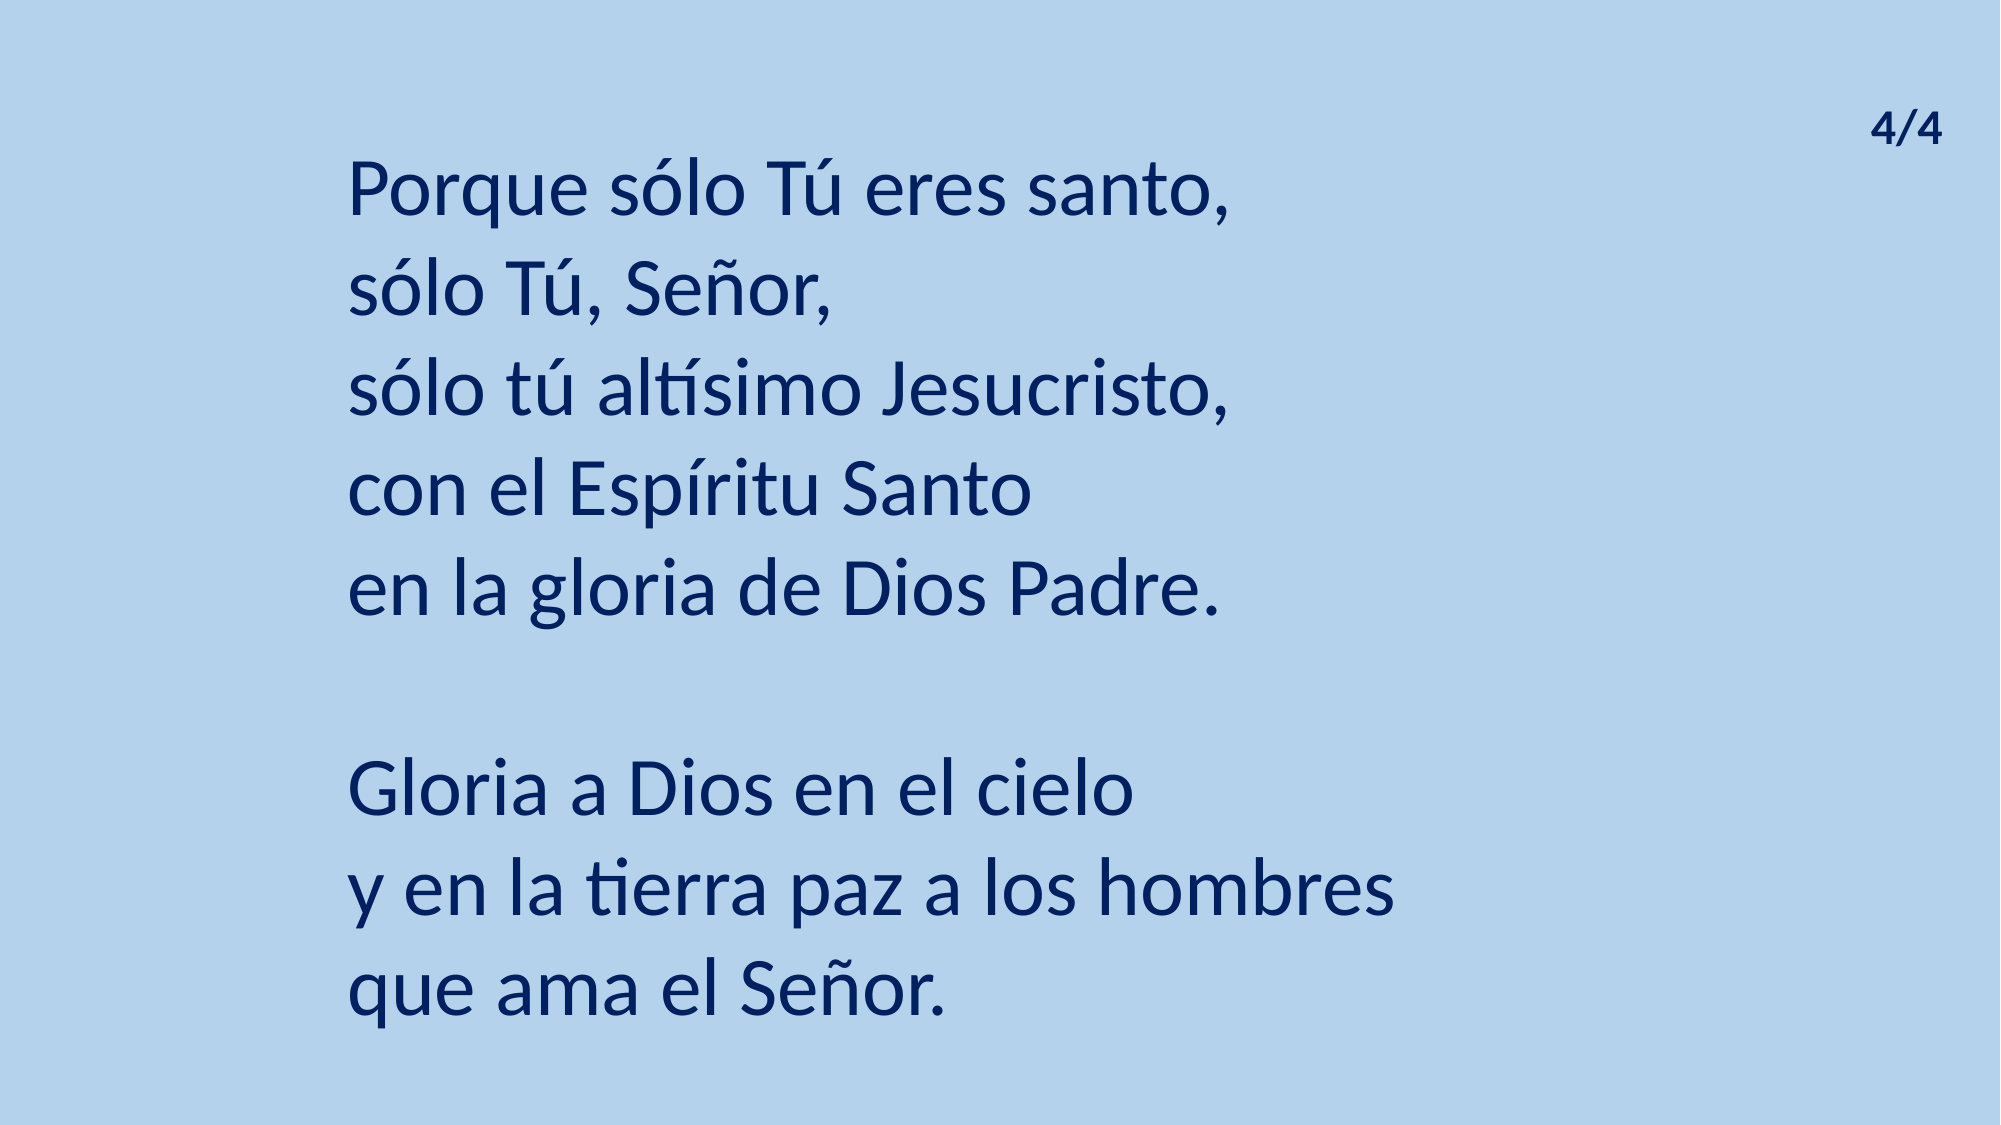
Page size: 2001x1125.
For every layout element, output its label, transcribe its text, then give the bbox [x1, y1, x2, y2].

text_box 4/4 [1856, 87, 1958, 162]
text_box Porque sólo Tú eres santo, sólo Tú, Señor, sólo tú altísimo Jesucristo, con el Espíritu Santo en la gloria de Dios Padre. Gloria a Dios en el cielo y en la tierra paz a los hombres que ama el Señor. [332, 125, 1754, 1040]
